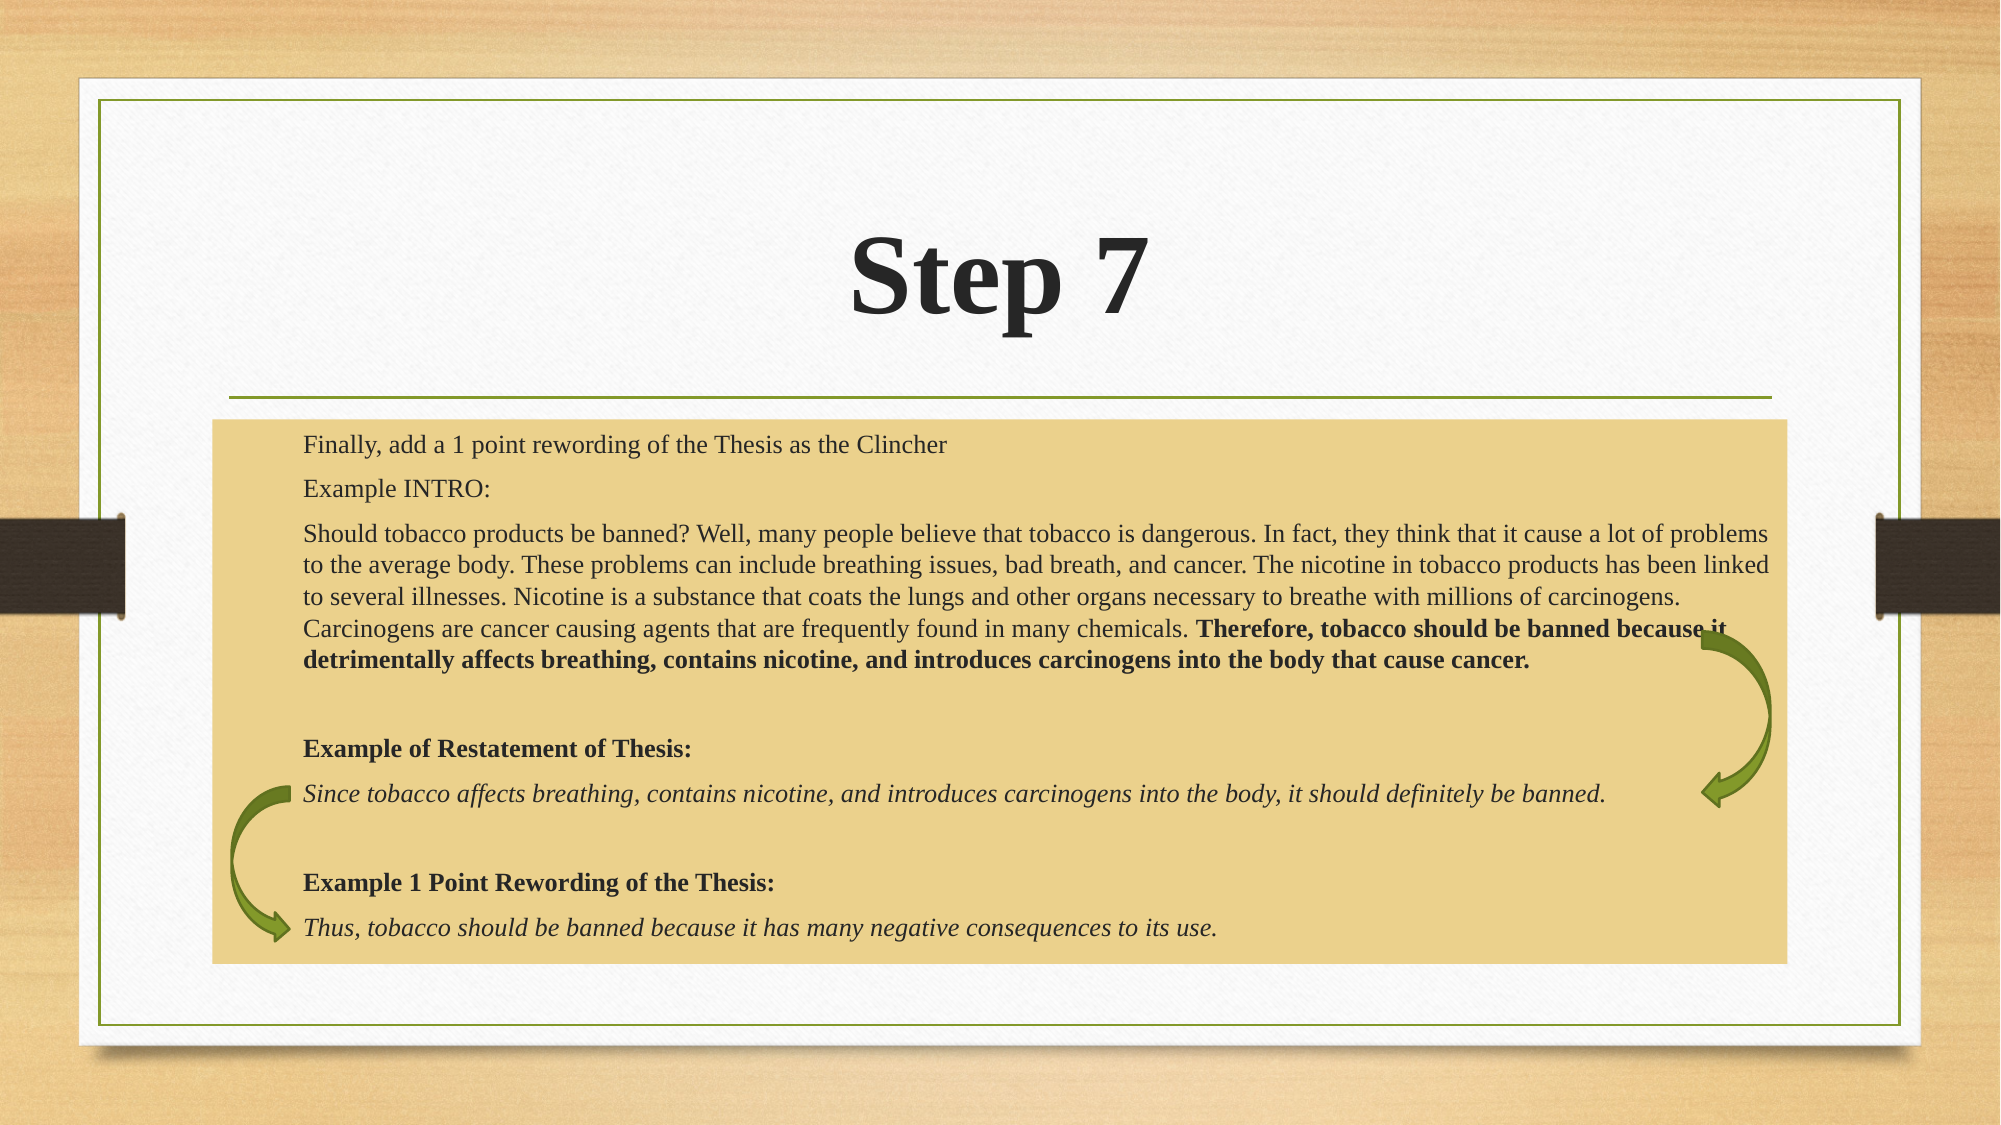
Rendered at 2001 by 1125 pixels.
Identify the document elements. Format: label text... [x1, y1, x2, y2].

text_box [230, 785, 291, 943]
list Finally, add a 1 point rewording of the Thesis as the Clincher Example INTRO: Should tobacco products be banned? Well, many people believe that tobacco is dangerous. In fact, they think that it cause a lot of problems to the average body. These problems can include breathing issues, bad breath, and cancer. The nicotine in tobacco products has been linked to several illnesses. Nicotine is a substance that coats the lungs and other organs necessary to breathe with millions of carcinogens. Carcinogens are cancer causing agents that are frequently found in many chemicals. Therefore, tobacco should be banned because it detrimentally affects breathing, contains nicotine, and introduces carcinogens into the body that cause cancer. Example of Restatement of Thesis: Since tobacco affects breathing, contains nicotine, and introduces carcinogens into the body, it should definitely be banned. Example 1 Point Rewording of the Thesis: Thus, tobacco should be banned because it has many negative consequences to its use. [212, 419, 1788, 964]
title Step 7 [212, 161, 1788, 375]
text_box [1700, 630, 1772, 809]
picture [0, 0, 2001, 1125]
